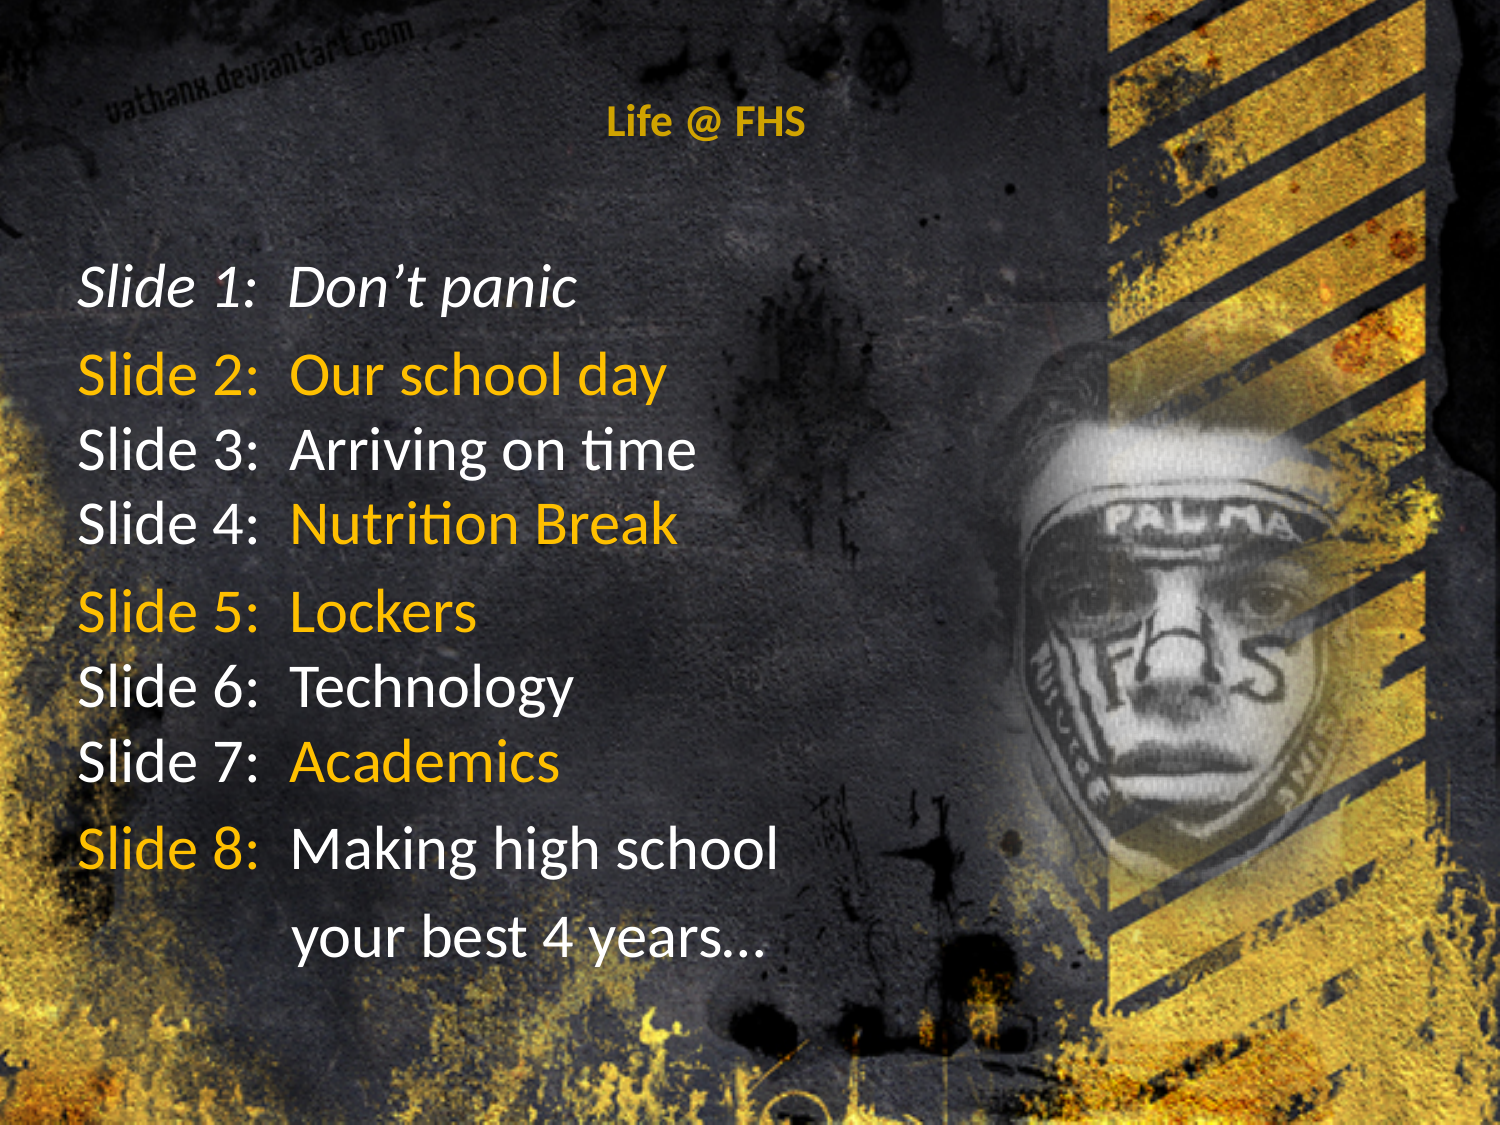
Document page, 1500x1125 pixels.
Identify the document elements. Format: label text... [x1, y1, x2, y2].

subtitle Slide 1: Don’t panic Slide 2: Our school day Slide 3: Arriving on time Slide 4: Nutrition Break Slide 5: Lockers Slide 6: Technology Slide 7: Academics Slide 8: Making high school your best 4 years… [62, 237, 1432, 1088]
picture [0, 0, 1500, 1125]
title Life @ FHS [337, 37, 1075, 188]
